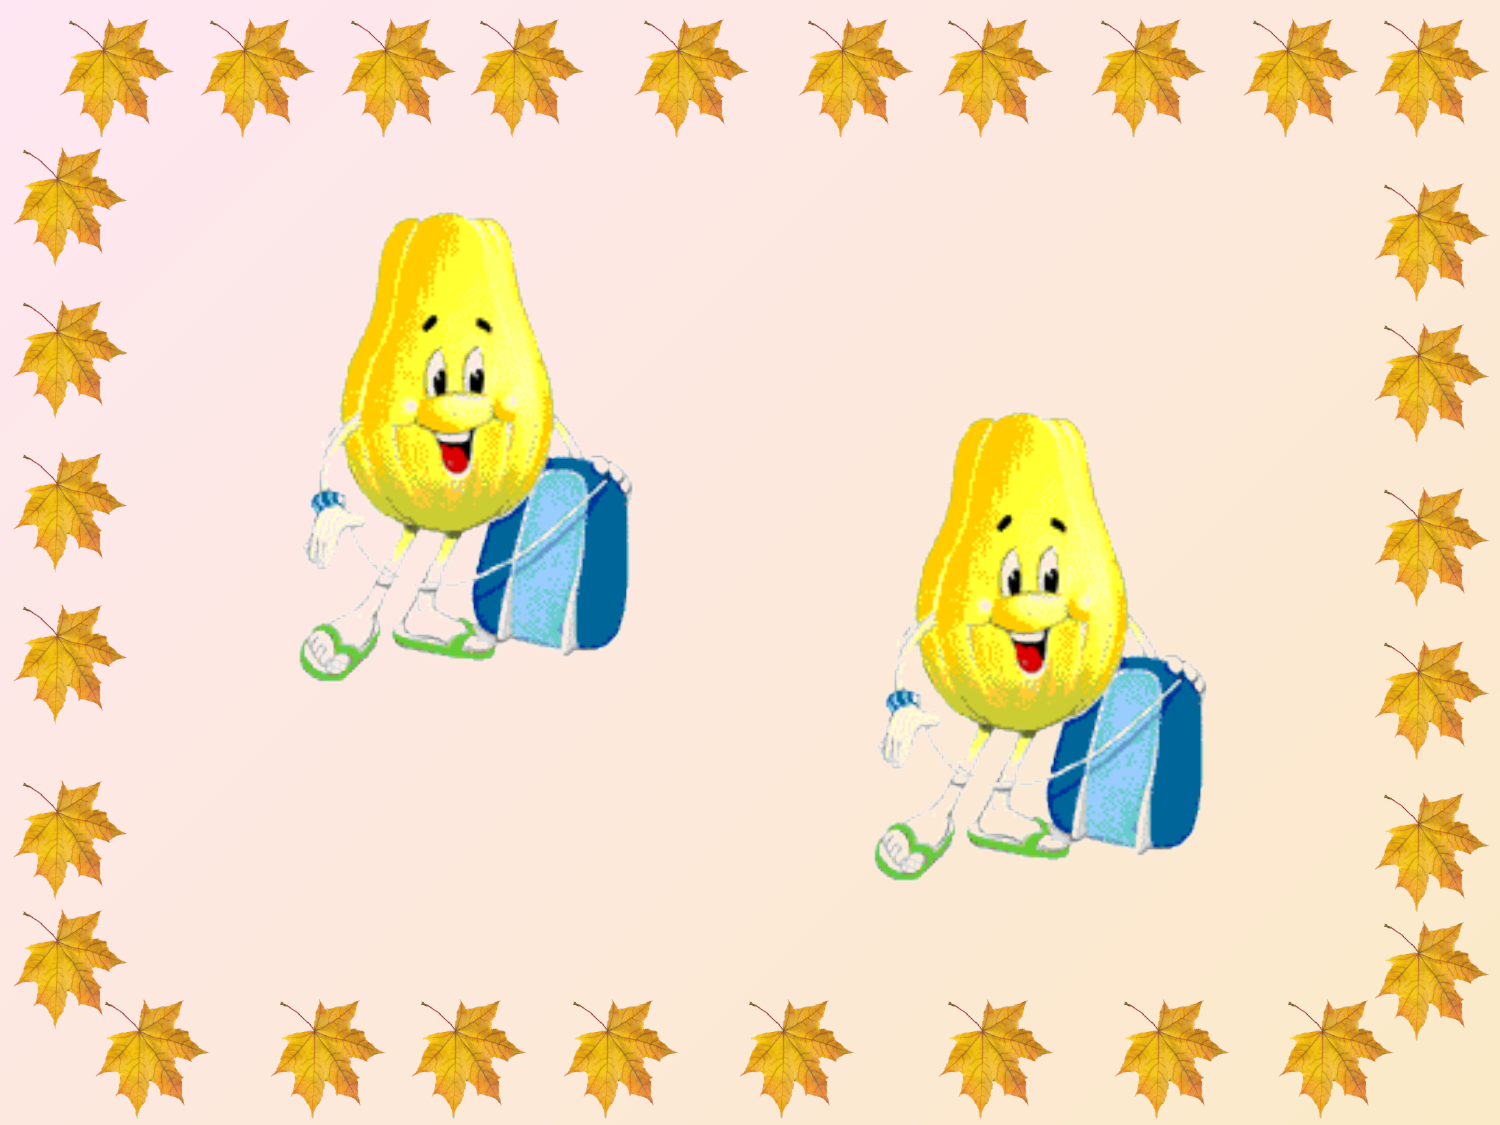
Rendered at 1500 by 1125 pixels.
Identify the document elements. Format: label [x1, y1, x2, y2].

picture [0, 433, 139, 578]
picture [925, 980, 1065, 1125]
picture [257, 980, 397, 1125]
picture [726, 980, 865, 1125]
picture [187, 0, 326, 145]
picture [1077, 0, 1217, 145]
picture [398, 980, 537, 1125]
picture [0, 761, 221, 1125]
picture [0, 280, 139, 426]
picture [620, 0, 760, 145]
picture [1230, 0, 1500, 145]
picture [784, 0, 924, 145]
picture [925, 0, 1065, 145]
picture [1361, 163, 1500, 449]
picture [0, 0, 186, 273]
picture [550, 980, 690, 1125]
picture [327, 0, 596, 145]
picture [866, 409, 1213, 887]
picture [1361, 468, 1500, 613]
picture [1265, 773, 1500, 1125]
picture [292, 210, 639, 688]
picture [0, 585, 139, 731]
picture [1361, 620, 1500, 766]
picture [1101, 980, 1240, 1125]
